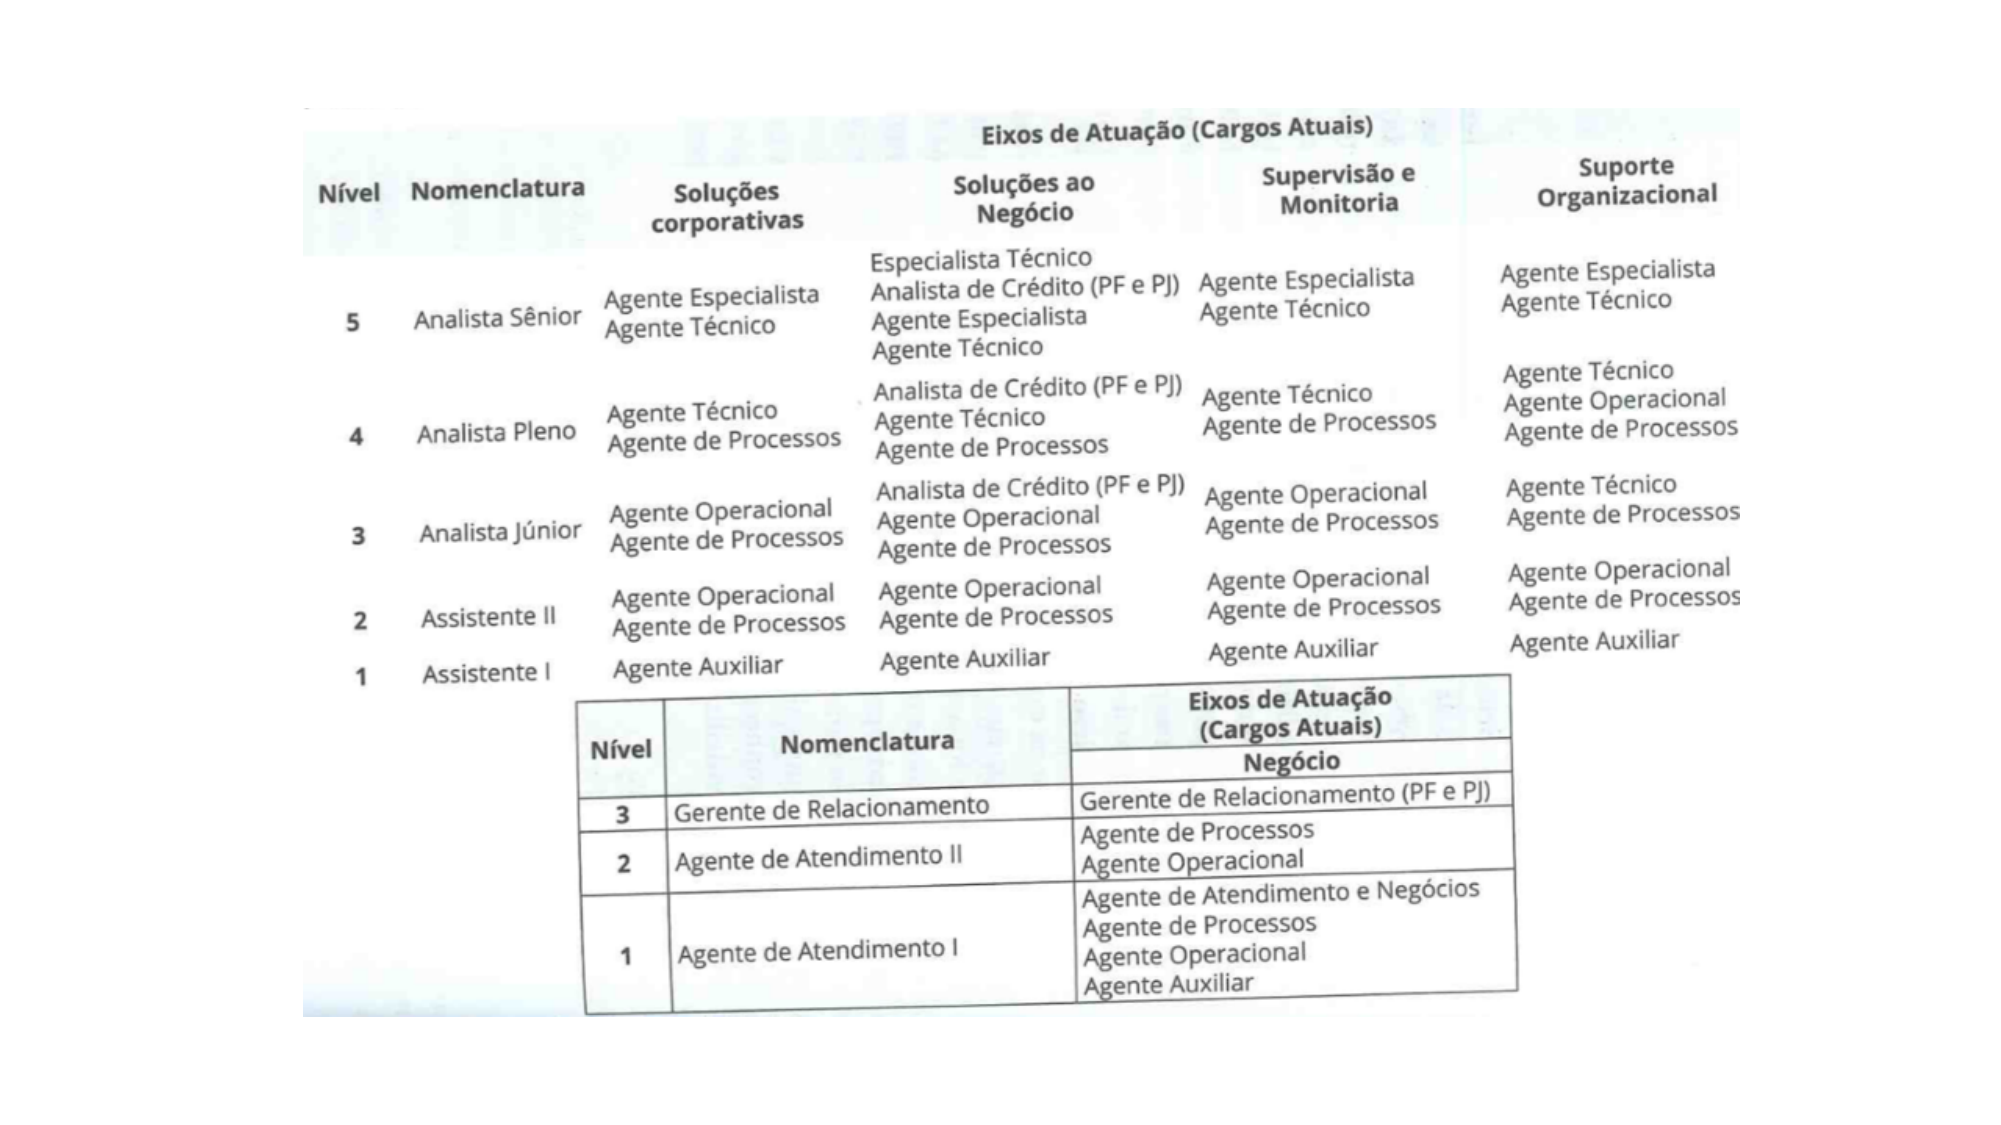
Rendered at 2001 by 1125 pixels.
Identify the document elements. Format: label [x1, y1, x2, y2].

picture [303, 108, 1741, 1017]
